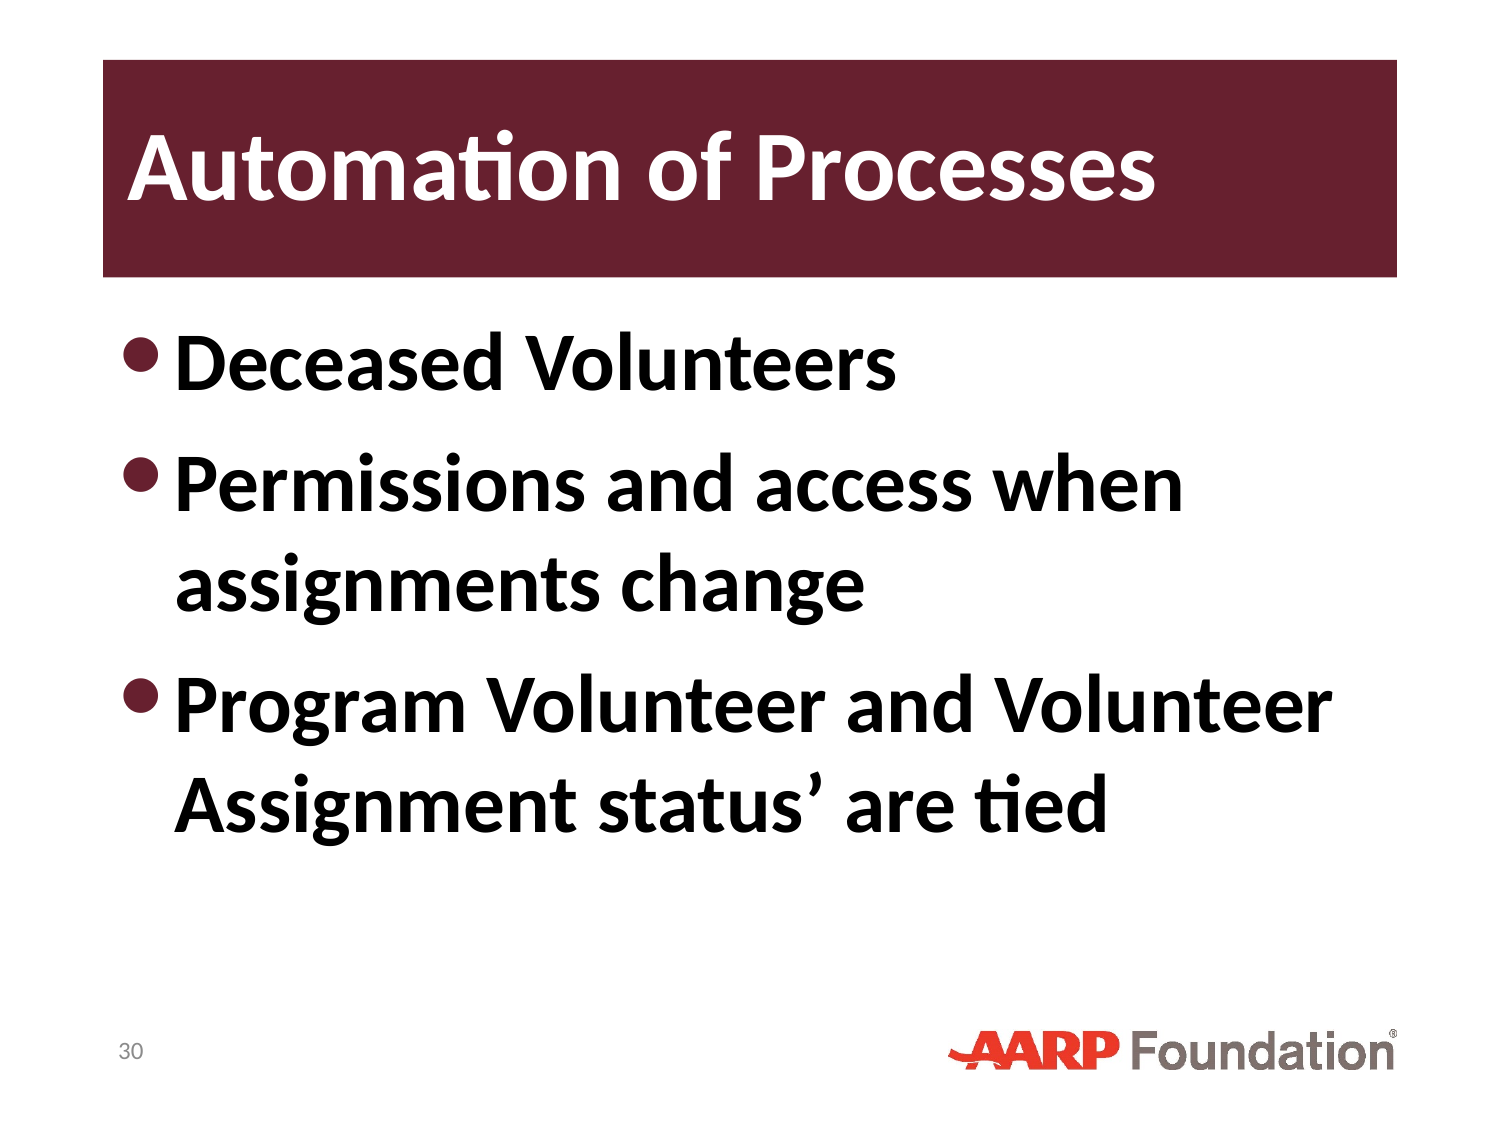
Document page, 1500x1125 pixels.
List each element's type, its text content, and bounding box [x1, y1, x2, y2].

list Deceased Volunteers Permissions and access when assignments change Program Volunteer and Volunteer Assignment status’ are tied [103, 299, 1394, 988]
title Automation of Processes [103, 59, 1397, 278]
slide_number 30 [103, 1019, 208, 1080]
picture [948, 1029, 1397, 1070]
